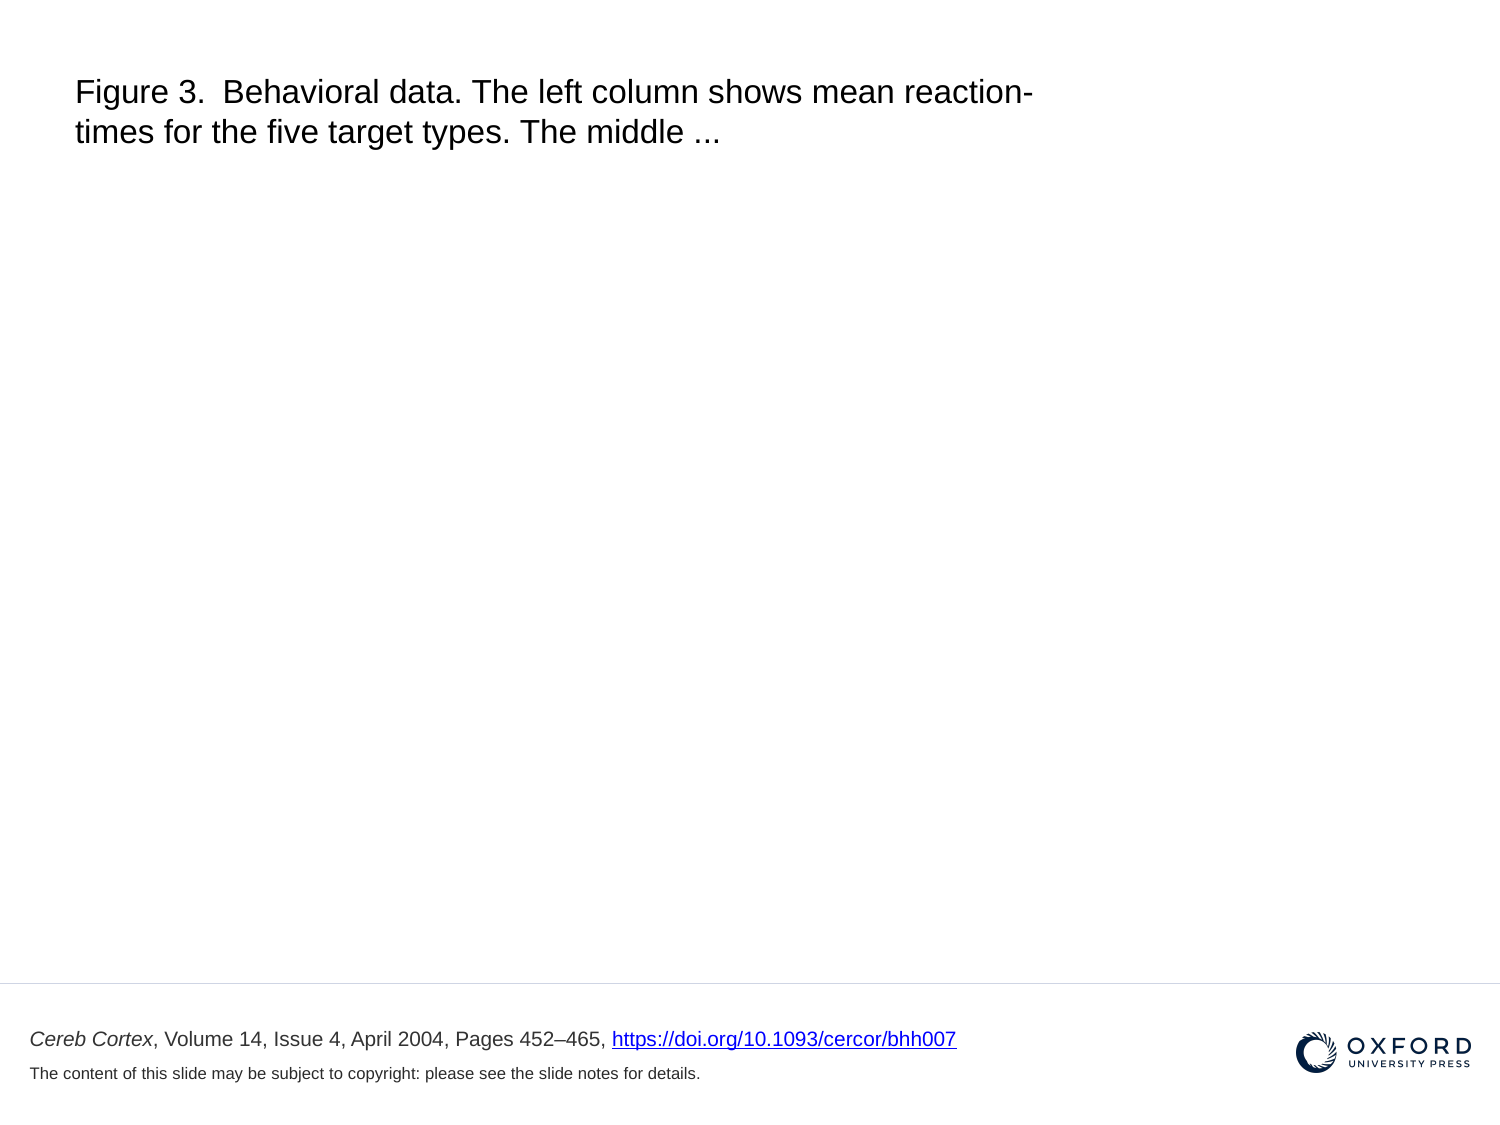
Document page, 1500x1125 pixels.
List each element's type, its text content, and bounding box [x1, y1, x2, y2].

title Figure 3. Behavioral data. The left column shows mean reaction-times for the five target types. The middle ... [75, 69, 1078, 171]
footer Cereb Cortex, Volume 14, Issue 4, April 2004, Pages 452–465, https://doi.org/10.1093/cercor/bhh007 The content of this slide may be subject to copyright: please see the slide notes for details. [0, 983, 1260, 1125]
picture [1296, 1032, 1471, 1073]
